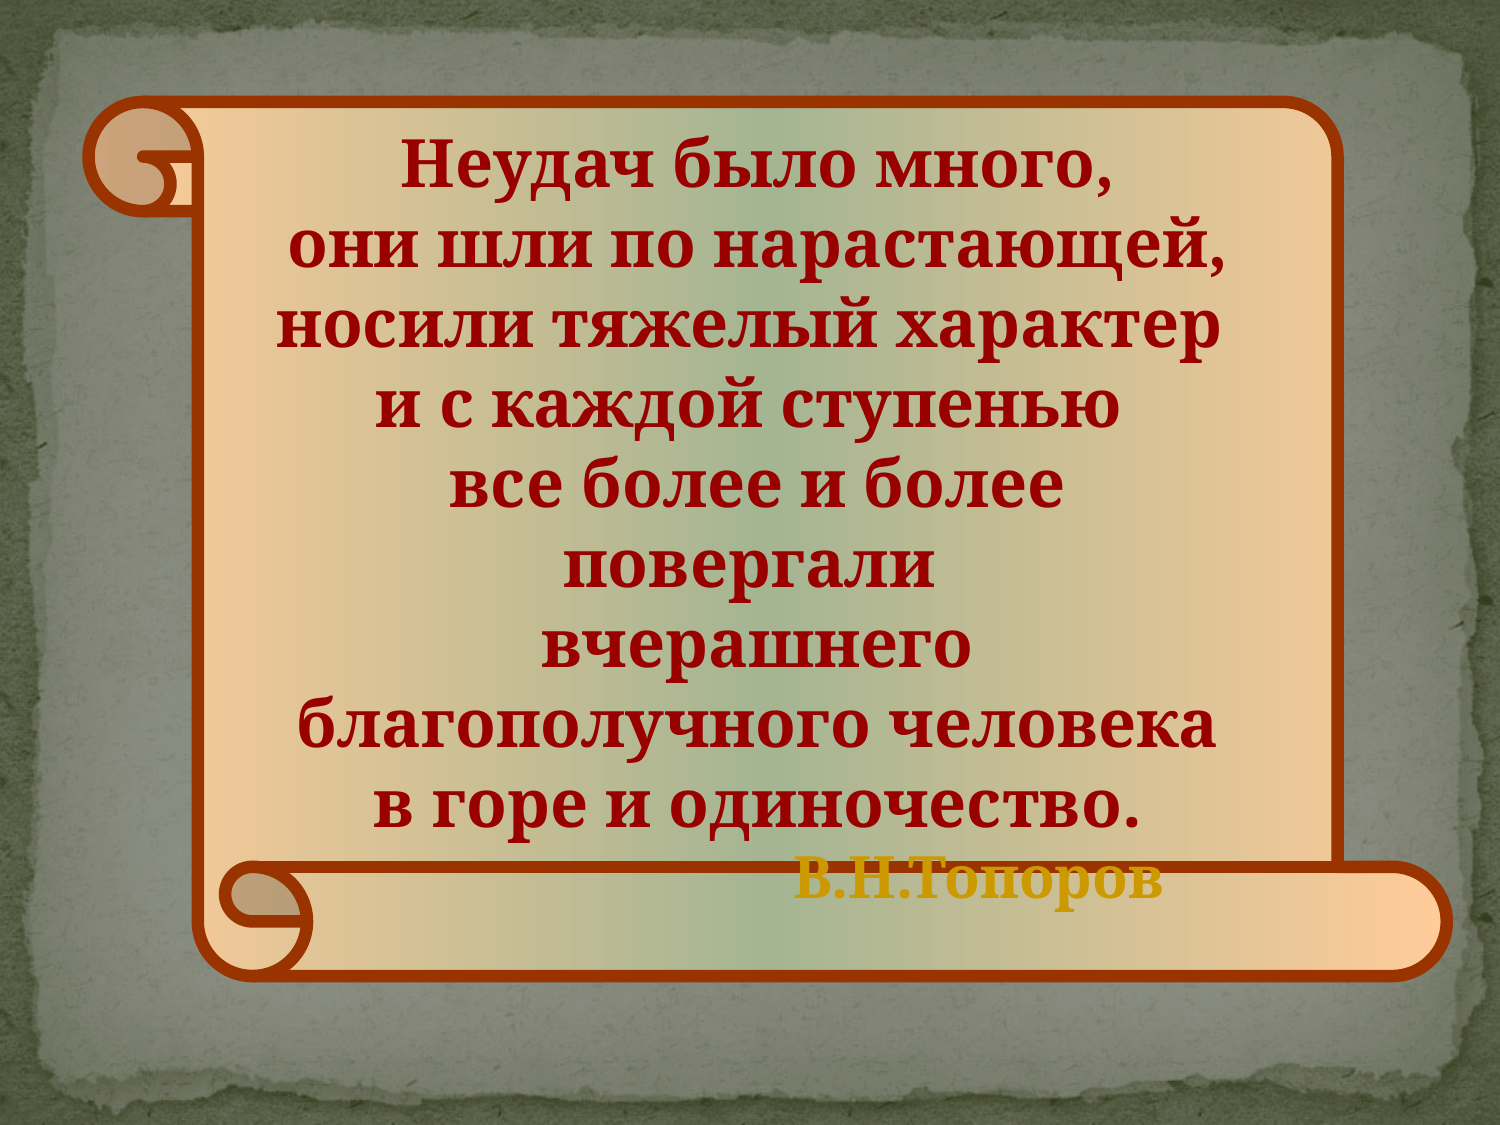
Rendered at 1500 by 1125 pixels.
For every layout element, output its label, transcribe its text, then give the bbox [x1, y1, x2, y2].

text_box Неудач было много, они шли по нарастающей, носили тяжелый характер и с каждой ступенью все более и более повергали вчерашнего благополучного человека в горе и одиночество. В.Н.Топоров [253, 113, 1262, 918]
text_box [88, 101, 1447, 977]
